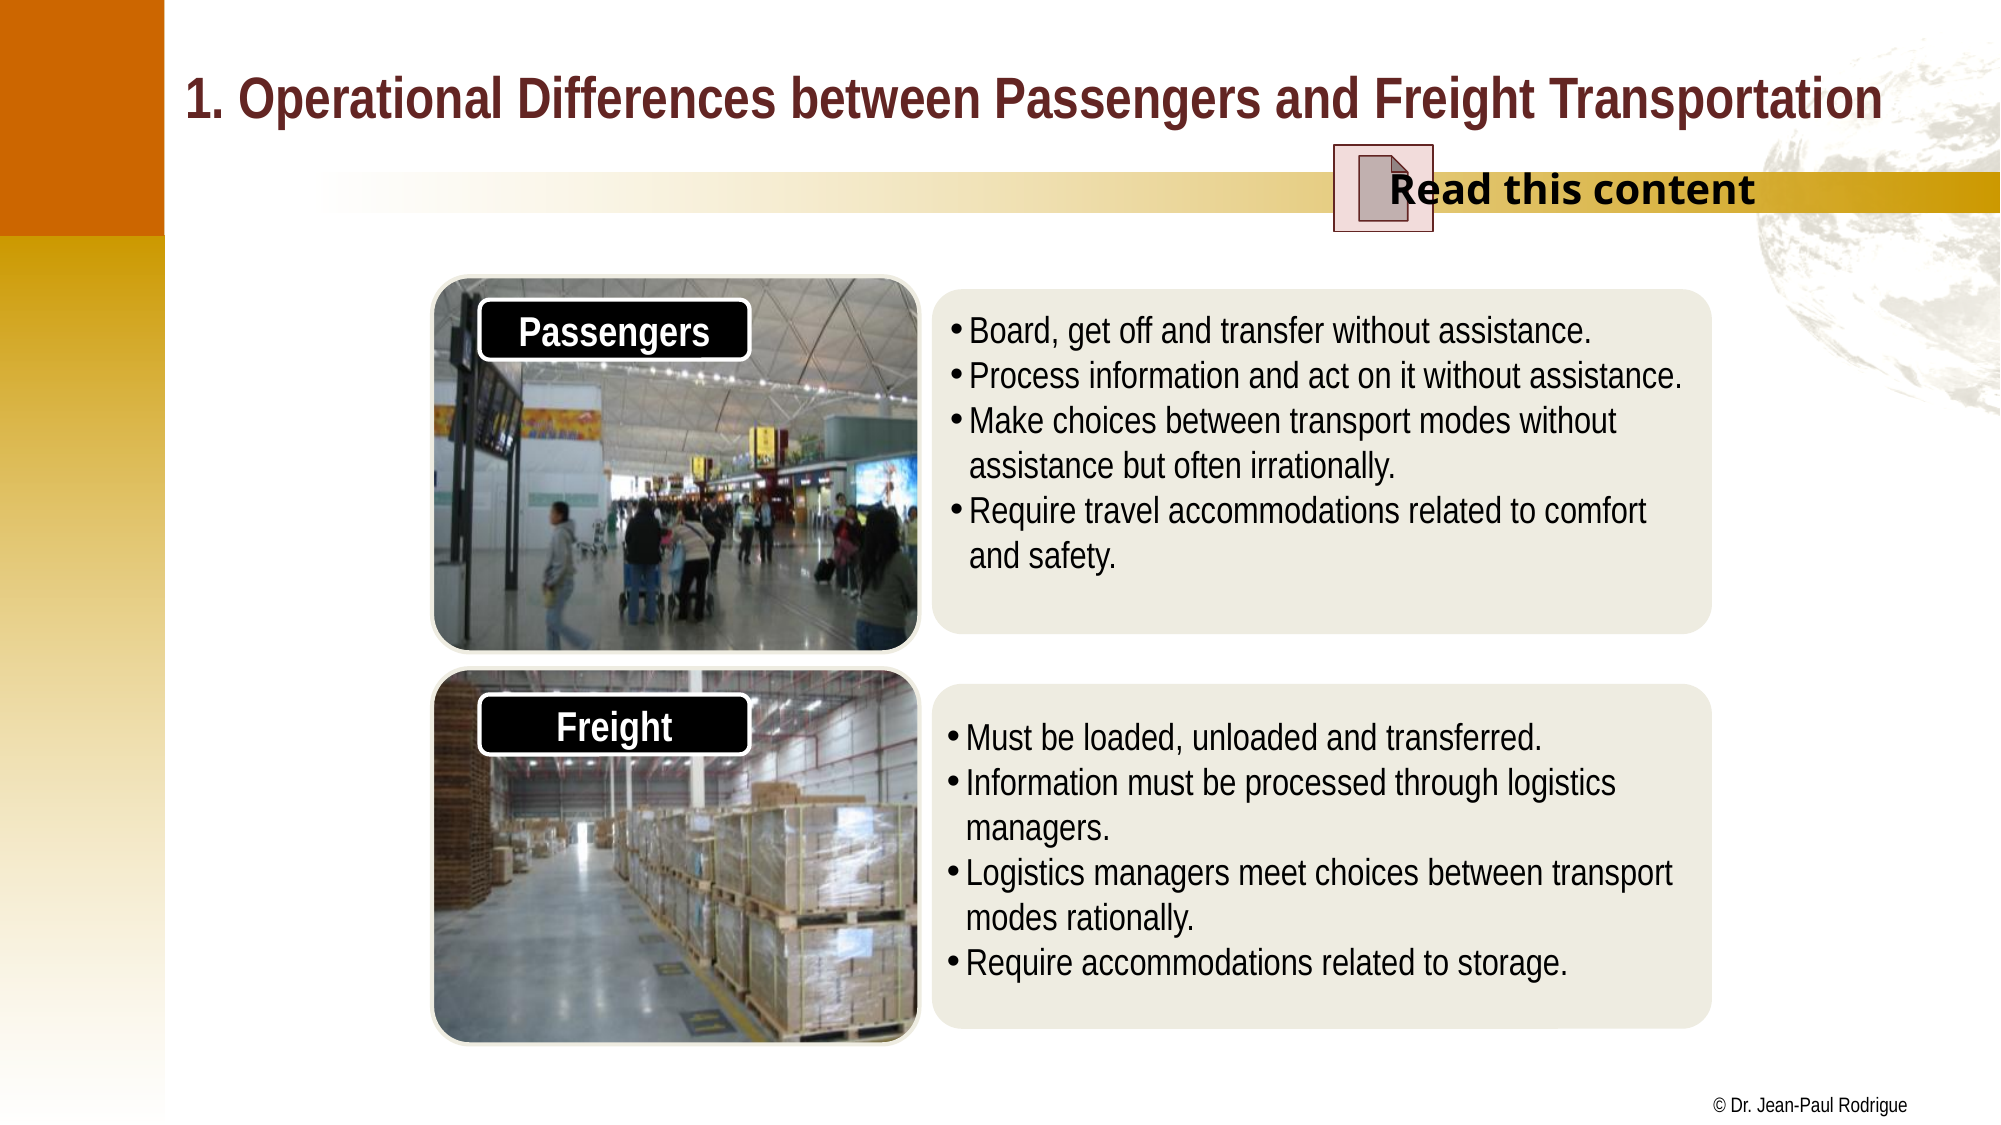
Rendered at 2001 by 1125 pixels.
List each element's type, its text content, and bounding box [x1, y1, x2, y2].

text_box [429, 274, 922, 655]
text_box Read this content [1373, 155, 1771, 220]
text_box Freight [477, 692, 752, 757]
text_box Board, get off and transfer without assistance. Process information and act on it without assistance. Make choices between transport modes without assistance but often irrationally. Require travel accommodations related to comfort and safety. [935, 298, 1701, 584]
text_box [429, 666, 922, 1047]
text_box [931, 683, 1712, 1029]
text_box Passengers [477, 297, 752, 362]
text_box Must be loaded, unloaded and transferred. Information must be processed through logistics managers. Logistics managers meet choices between transport modes rationally. Require accommodations related to storage. [932, 705, 1698, 991]
title 1. Operational Differences between Passengers and Freight Transportation [170, 16, 1967, 173]
text_box [1333, 145, 1433, 232]
text_box [931, 289, 1712, 635]
